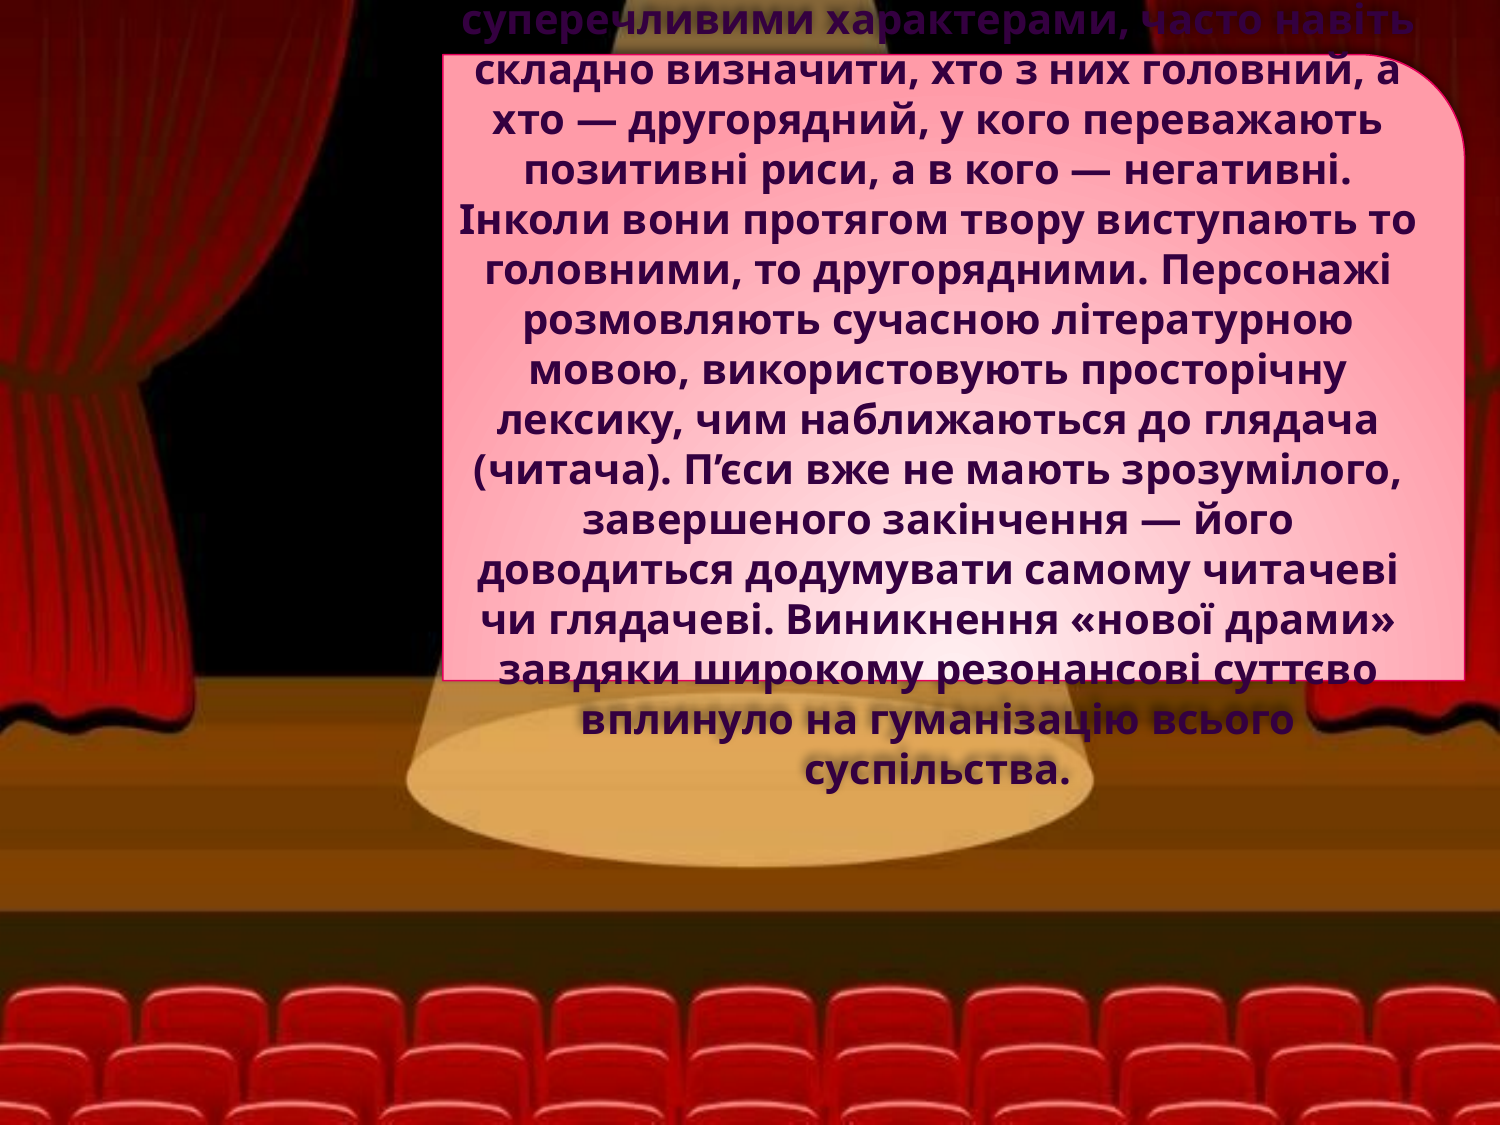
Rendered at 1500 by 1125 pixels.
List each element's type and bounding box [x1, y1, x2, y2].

list [0, 0, 1500, 1125]
